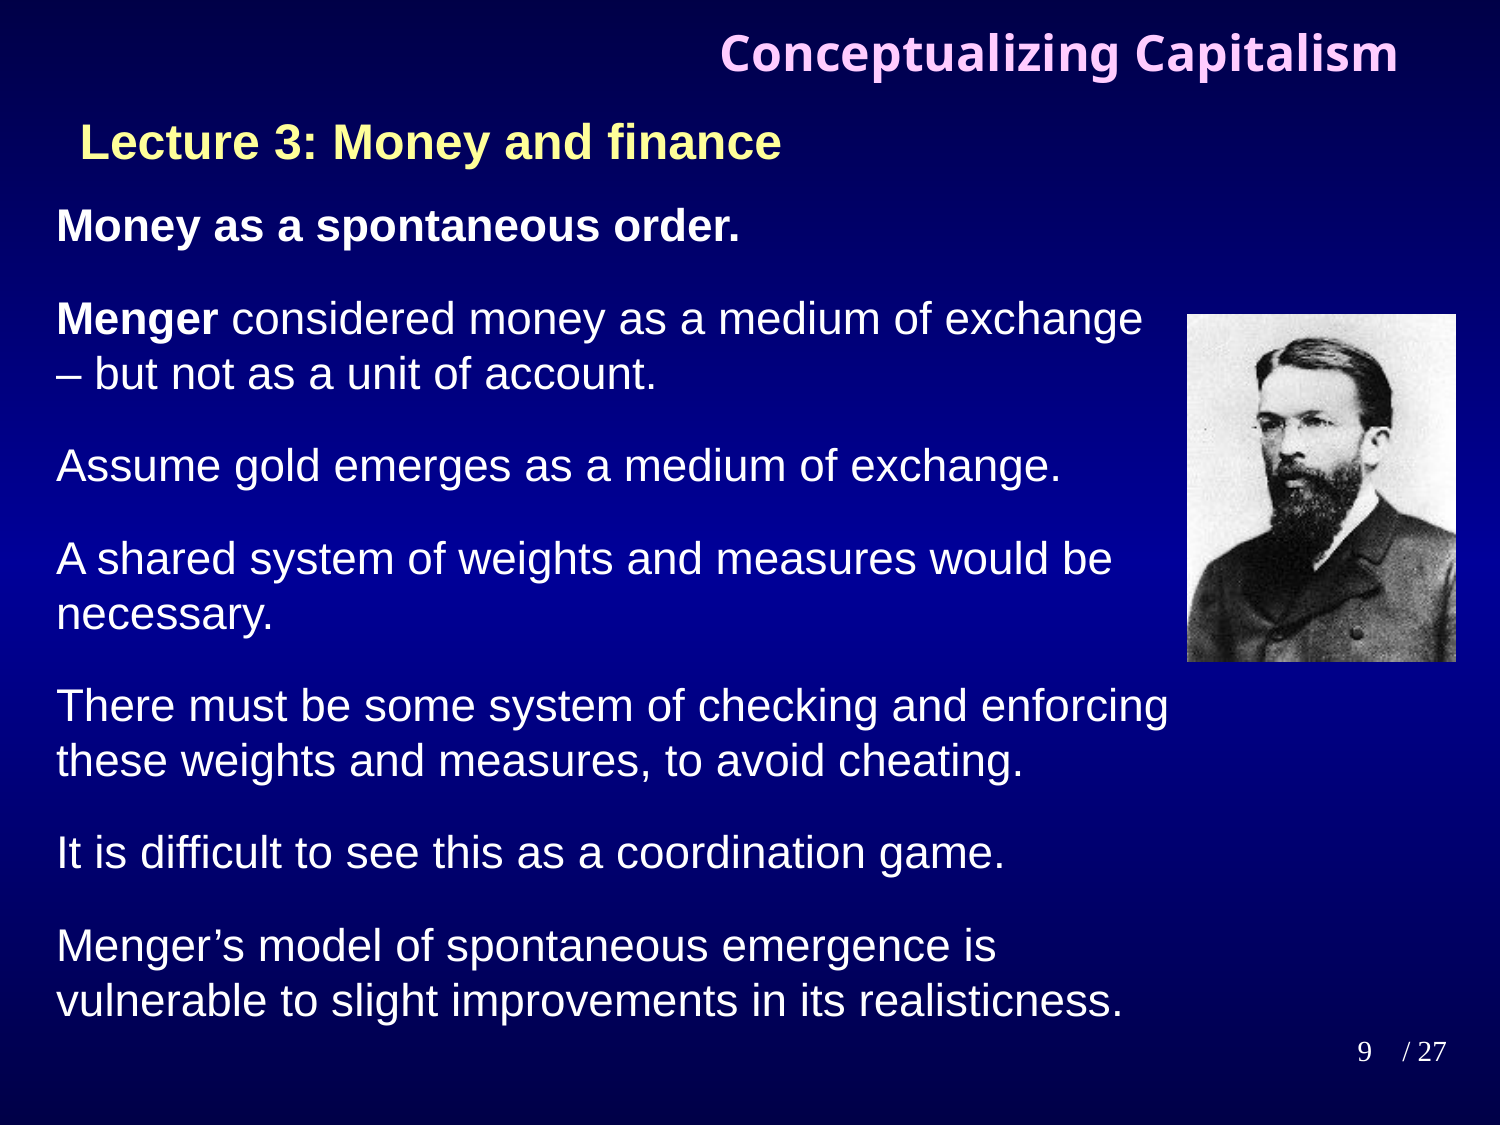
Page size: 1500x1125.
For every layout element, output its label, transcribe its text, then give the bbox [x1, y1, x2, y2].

text_box / 27 [1387, 1024, 1500, 1075]
slide_number 9 [1257, 1024, 1388, 1101]
text_box Lecture 3: Money and finance [64, 101, 904, 177]
title Conceptualizing Capitalism [620, 1, 1500, 102]
text_box Money as a spontaneous order. Menger considered money as a medium of exchange – but not as a unit of account. Assume gold emerges as a medium of exchange. A shared system of weights and measures would be necessary. There must be some system of checking and enforcing these weights and measures, to avoid cheating. It is difficult to see this as a coordination game. Menger’s model of spontaneous emergence is vulnerable to slight improvements in its realisticness. [41, 188, 1187, 1033]
picture [1186, 314, 1456, 662]
